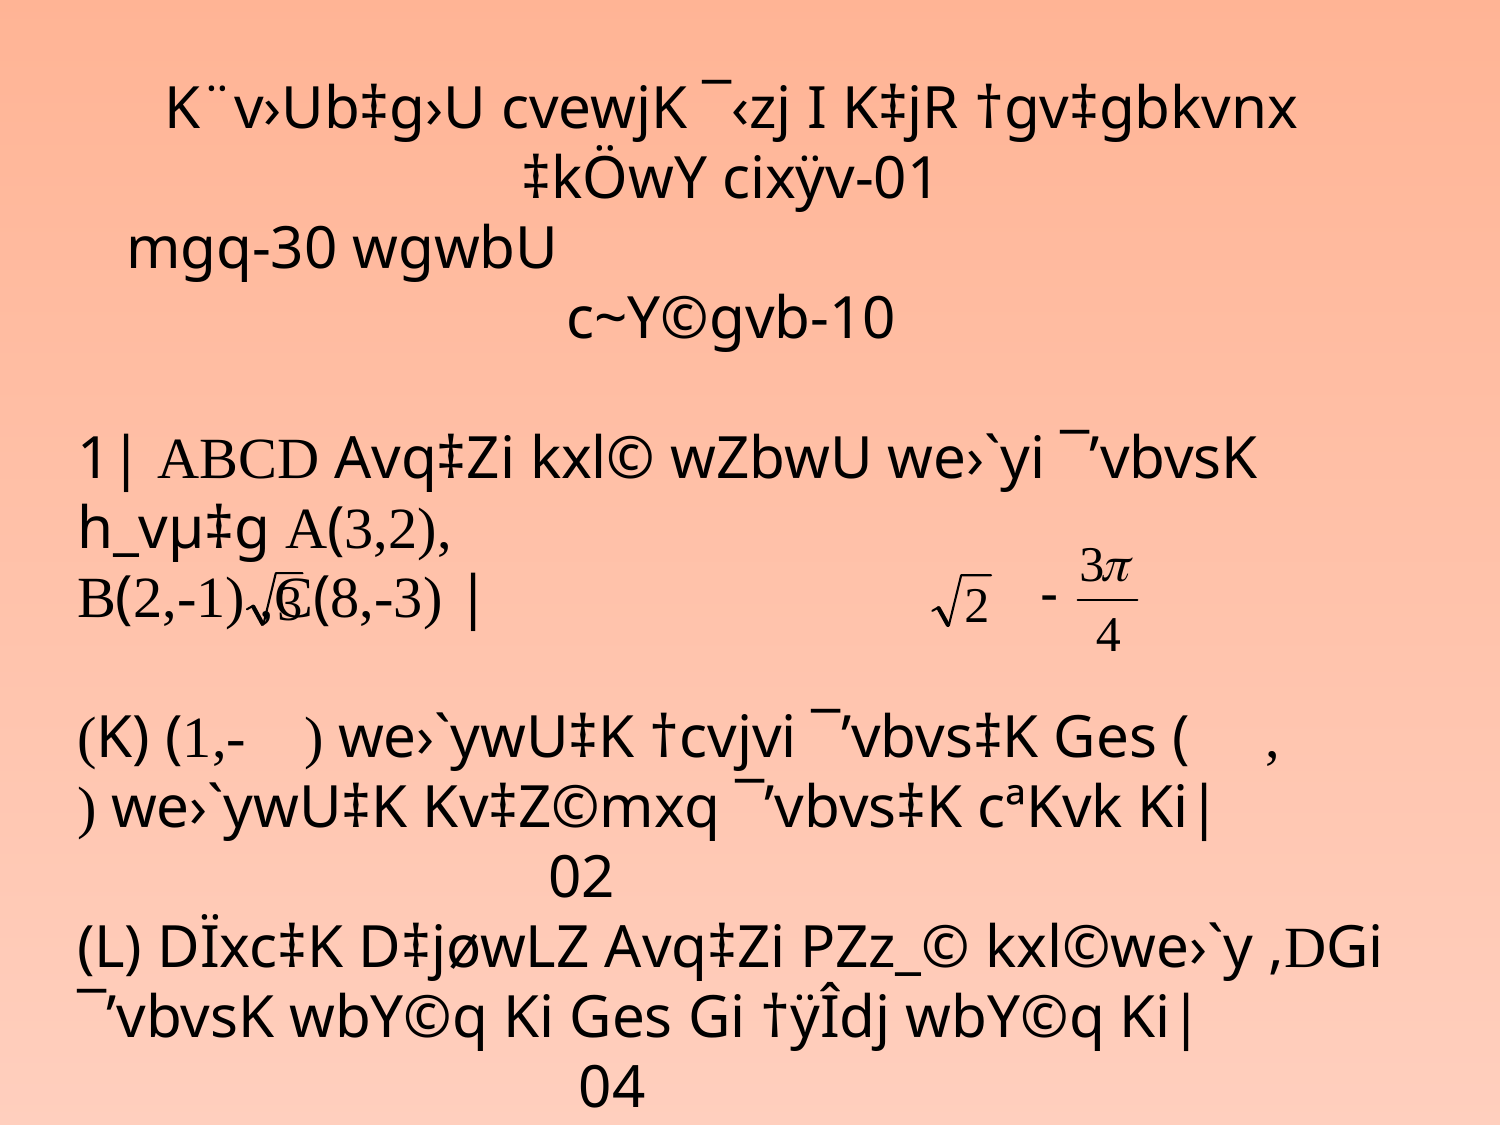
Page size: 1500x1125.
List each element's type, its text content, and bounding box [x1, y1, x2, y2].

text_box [1033, 533, 1147, 663]
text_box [237, 562, 313, 638]
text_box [922, 564, 1003, 636]
text_box K¨v›Ub‡g›U cvewjK ¯‹zj I K‡jR †gv‡gbkvnx ‡kÖwY cixÿv-01 mgq-30 wgwbU c~Y©gvb-10 1| ABCD Avq‡Zi kxl© wZbwU we›`yi ¯’vbvsK h_vµ‡g A(3,2), B(2,-1) ,C(8,-3) | (K) (1,- ) we›`ywU‡K †cvjvi ¯’vbvs‡K Ges ( , ) we›`ywU‡K Kv‡Z©mxq ¯’vbvs‡K cªKvk Ki| 02 (L) DÏxc‡K D‡jøwLZ Avq‡Zi PZz_© kxl©we›`y ,DGi ¯’vbvsK wbY©q Ki Ges Gi †ÿÎdj wbY©q Ki| 04 (M) †`LvI‡h, x-Aÿ‡iLvwU AGes B we›`yØ‡qi ms‡hvM †iLv‡K mgwÎLÛK K‡i Ges Aci mgwÎLÛK we›`yi ¯’vbvsK wbY©q Ki| 04 [62, 62, 1400, 1125]
